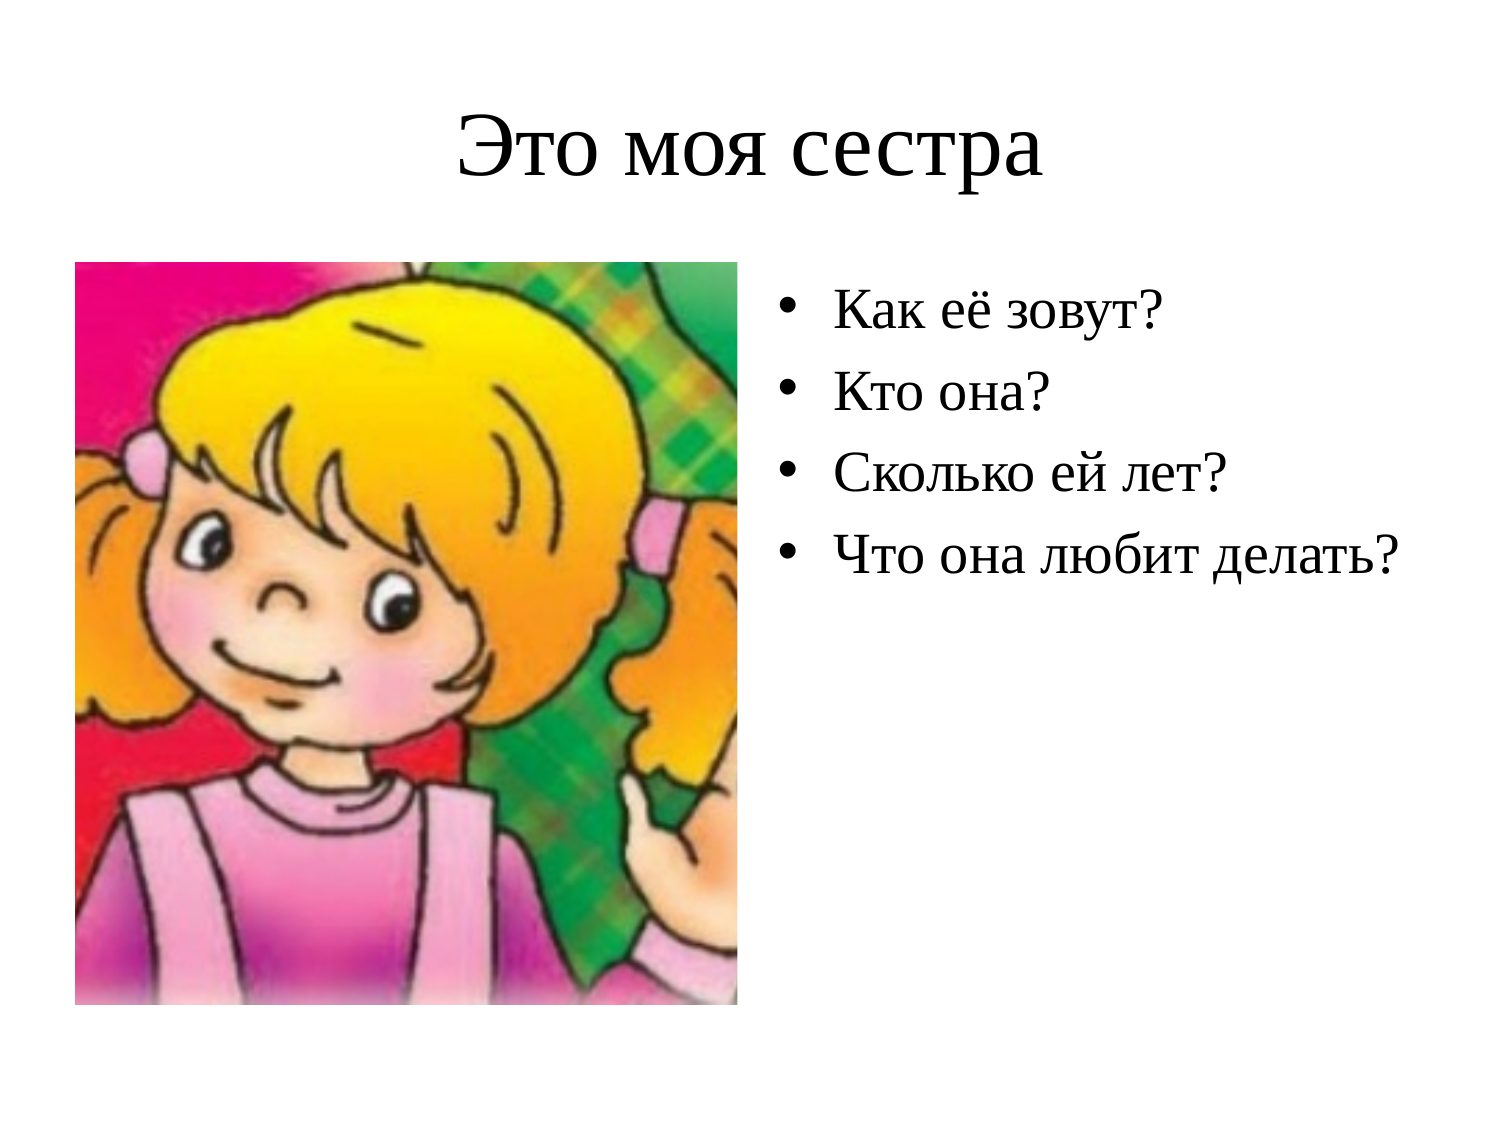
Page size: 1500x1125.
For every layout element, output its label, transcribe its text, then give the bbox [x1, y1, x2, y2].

title Это моя сестра [75, 45, 1425, 233]
list Как её зовут? Кто она? Сколько ей лет? Что она любит делать? [762, 262, 1425, 1005]
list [74, 262, 738, 1006]
